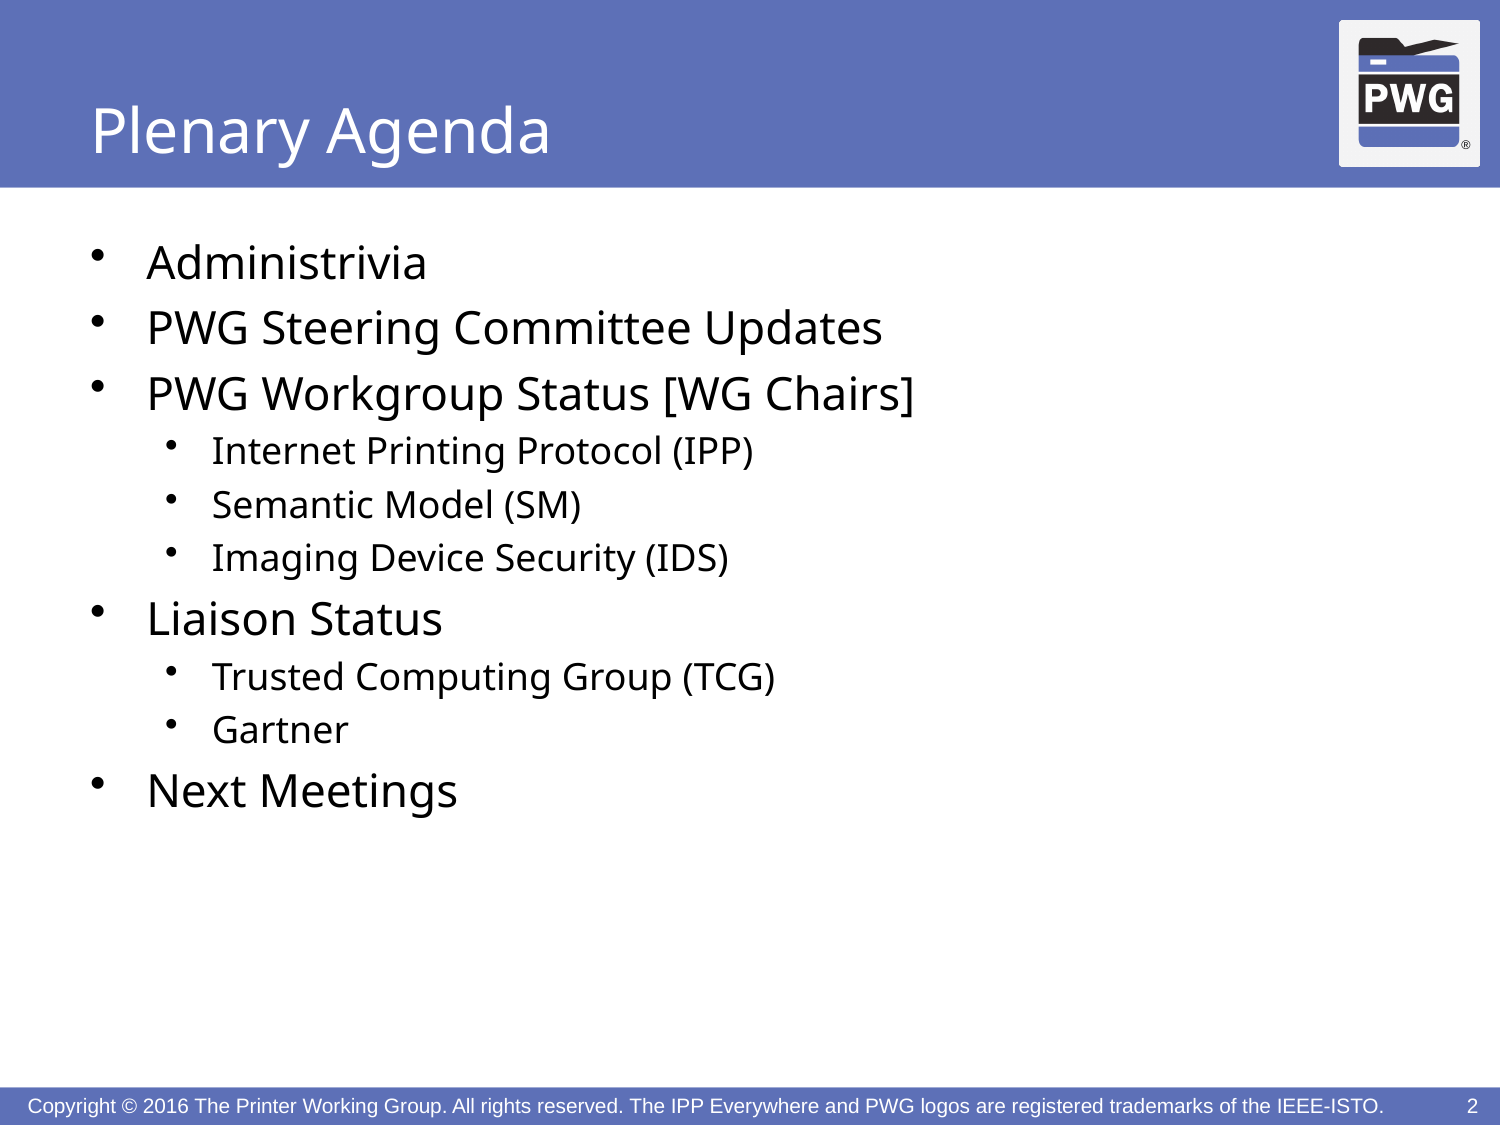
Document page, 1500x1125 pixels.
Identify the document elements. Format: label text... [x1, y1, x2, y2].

text_box [0, 0, 1500, 188]
picture [1339, 20, 1480, 167]
list Administrivia PWG Steering Committee Updates PWG Workgroup Status [WG Chairs] Internet Printing Protocol (IPP) Semantic Model (SM) Imaging Device Security (IDS) Liaison Status Trusted Computing Group (TCG) Gartner Next Meetings [74, 224, 1426, 1087]
footer Copyright © 2016 The Printer Working Group. All rights reserved. The IPP Everywhere and PWG logos are registered trademarks of the IEEE-ISTO. [0, 1087, 1500, 1125]
title Plenary Agenda [74, 7, 1318, 175]
slide_number 2 [1445, 1093, 1500, 1117]
